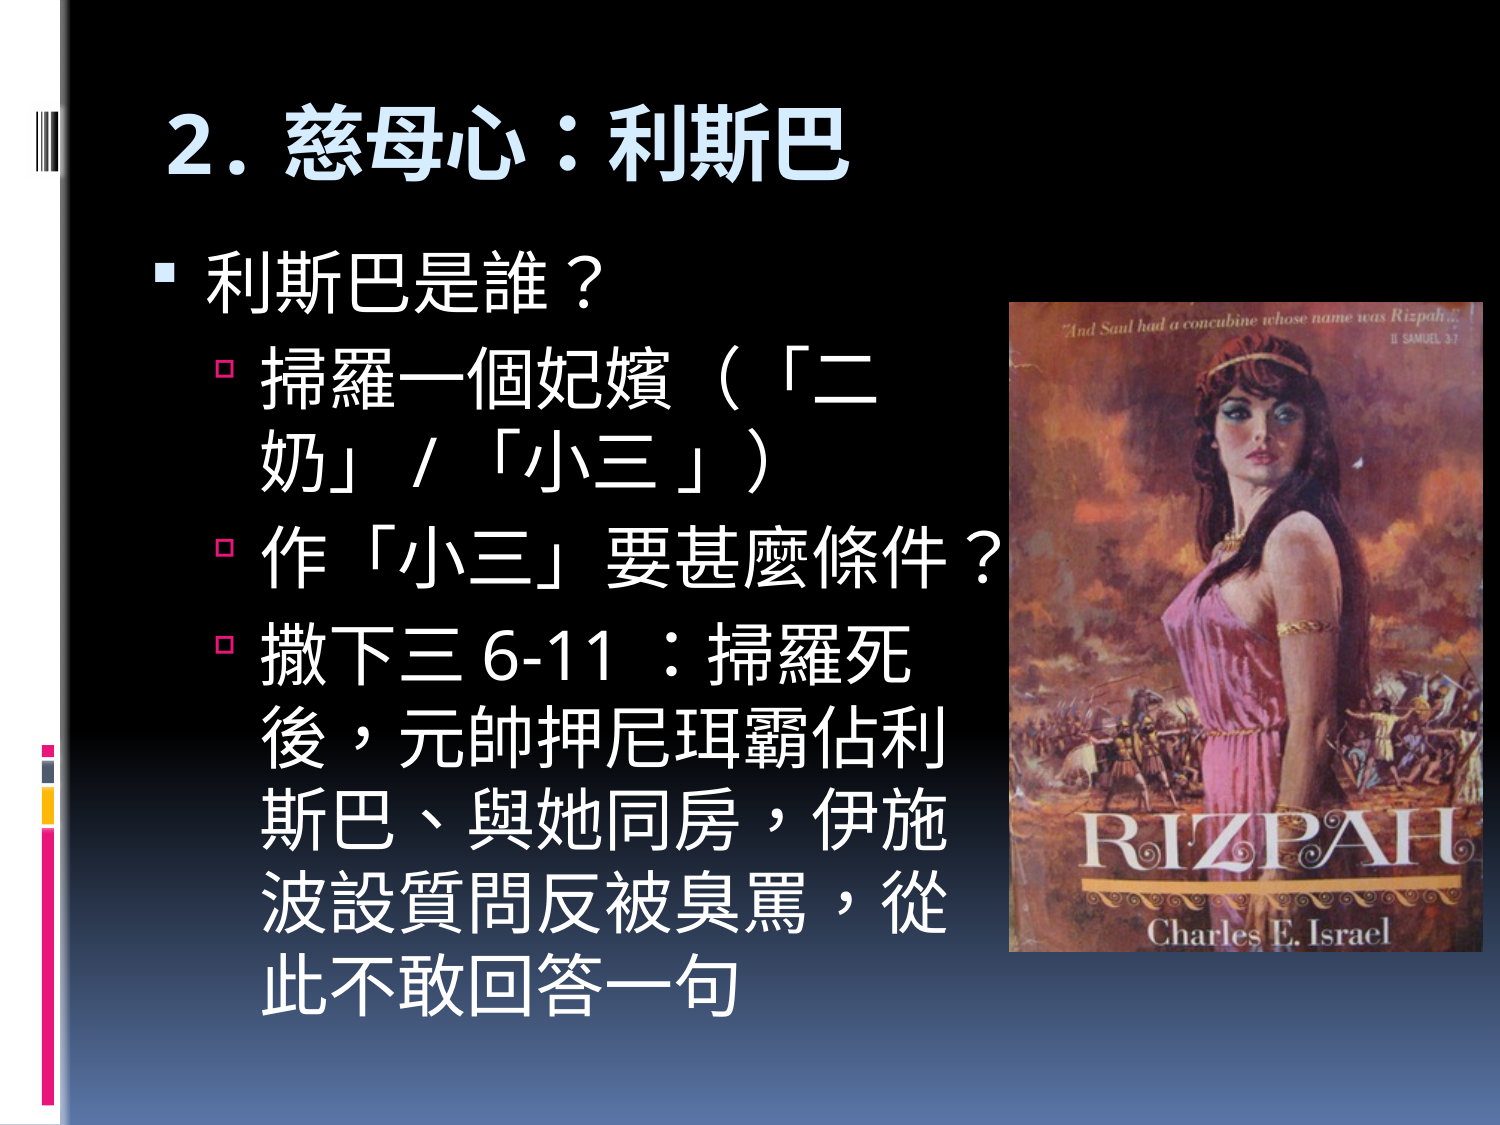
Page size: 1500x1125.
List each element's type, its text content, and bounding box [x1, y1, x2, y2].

list 利斯巴是誰？ 掃羅一個妃嬪（「二奶」/「小三 」） 作「小三」要甚麼條件？ 撒下三6-11：掃羅死後，元帥押尼珥霸佔利斯巴、與她同房，伊施波設質問反被臭罵，從此不敢回答一句 [123, 231, 975, 1043]
picture [1009, 302, 1483, 953]
title 2.慈母心：利斯巴 [150, 83, 1425, 234]
